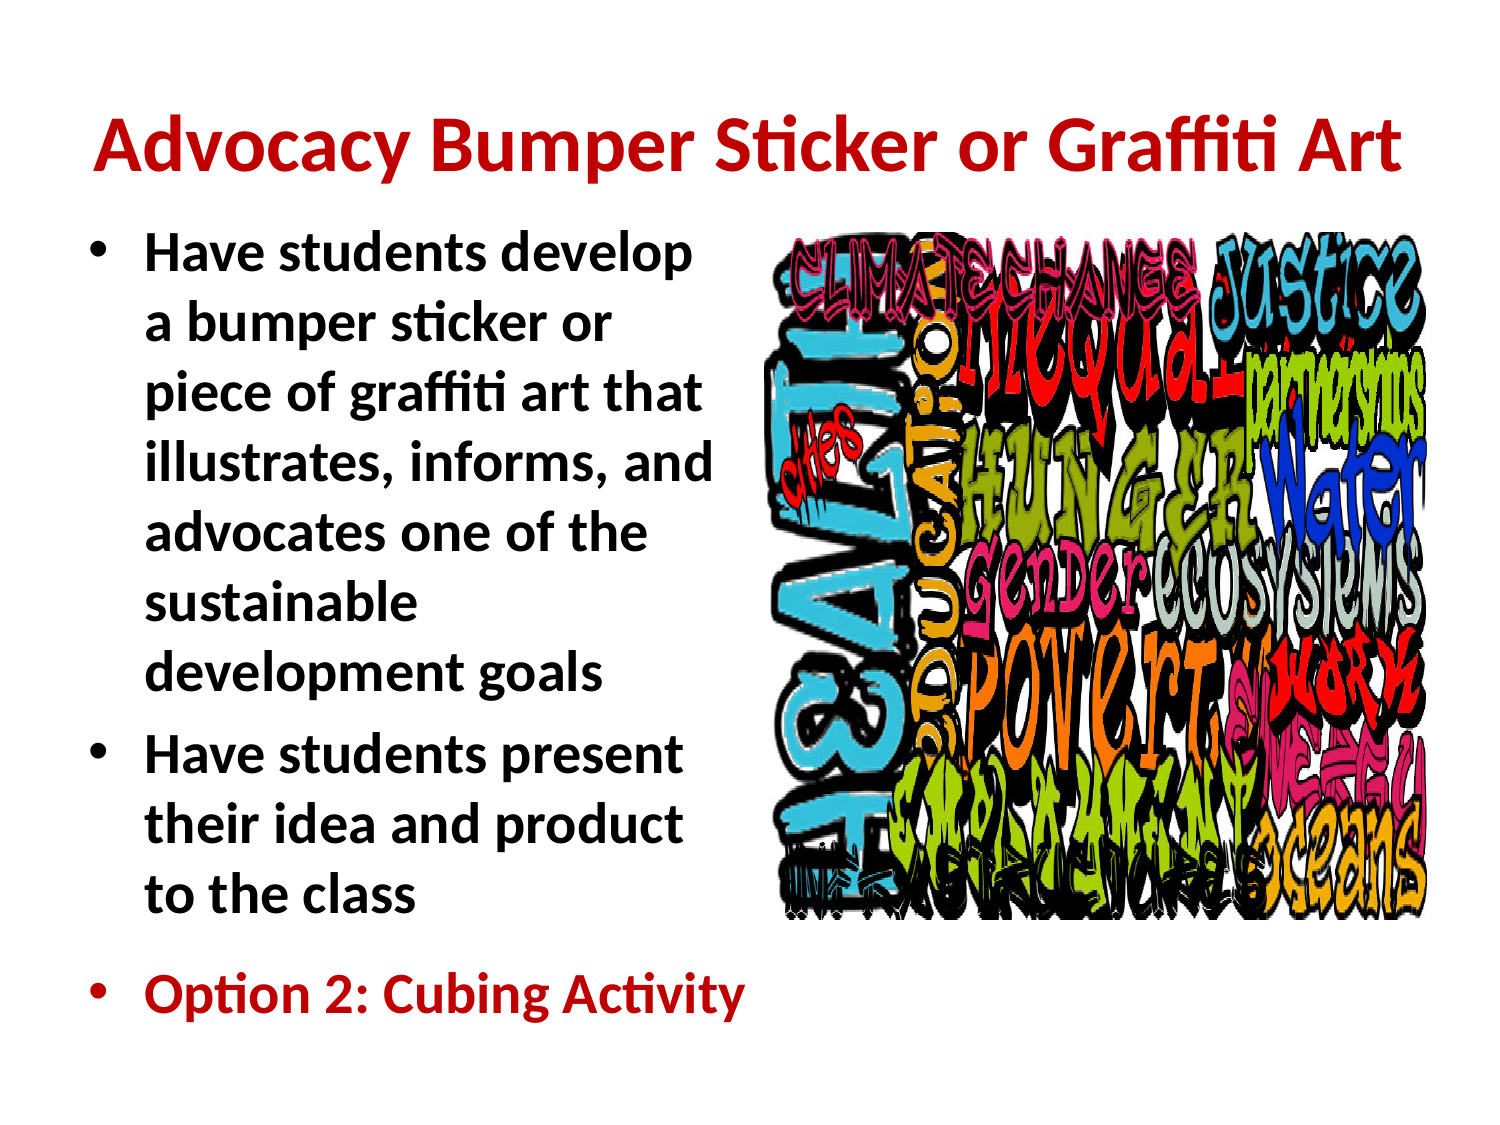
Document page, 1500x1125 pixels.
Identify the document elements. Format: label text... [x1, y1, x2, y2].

list Have students develop a bumper sticker or piece of graffiti art that illustrates, informs, and advocates one of the sustainable development goals Have students present their idea and product to the class [73, 205, 736, 948]
title Advocacy Bumper Sticker or Graffiti Art [75, 45, 1425, 233]
text_box Option 2: Cubing Activity [73, 948, 1450, 1125]
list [763, 232, 1427, 921]
